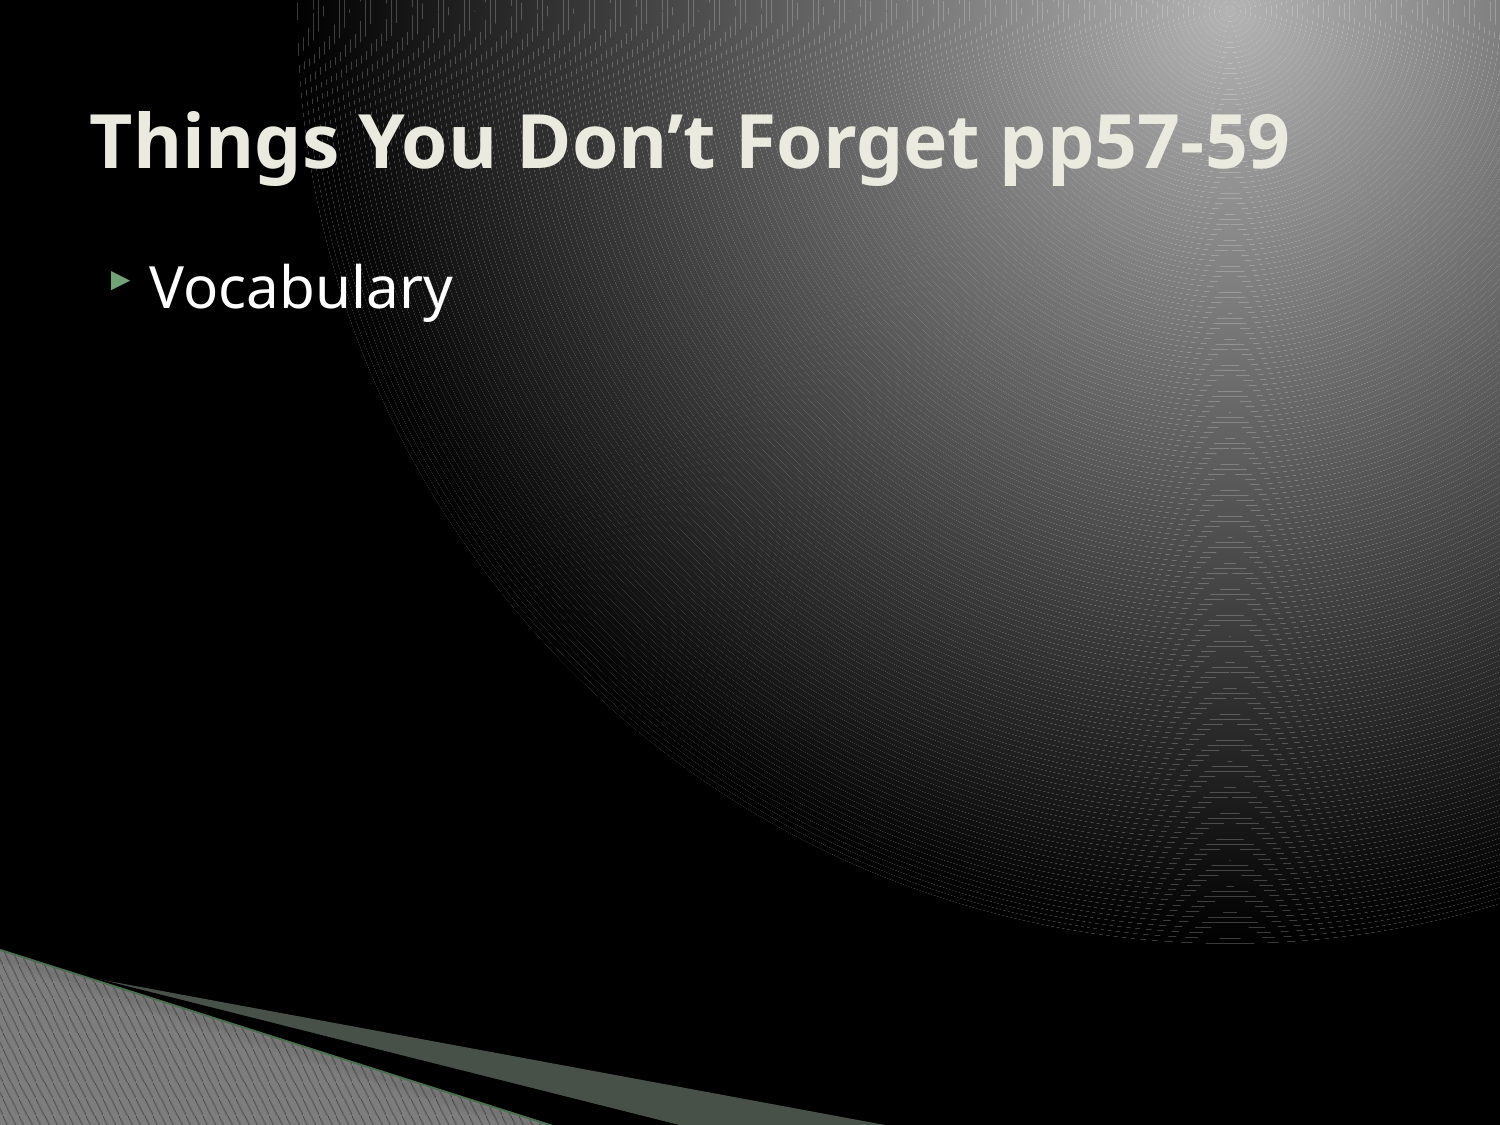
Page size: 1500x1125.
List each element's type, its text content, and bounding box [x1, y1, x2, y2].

list Vocabulary [75, 243, 738, 986]
picture [0, 952, 543, 1125]
title Things You Don’t Forget pp57-59 [75, 45, 1425, 233]
